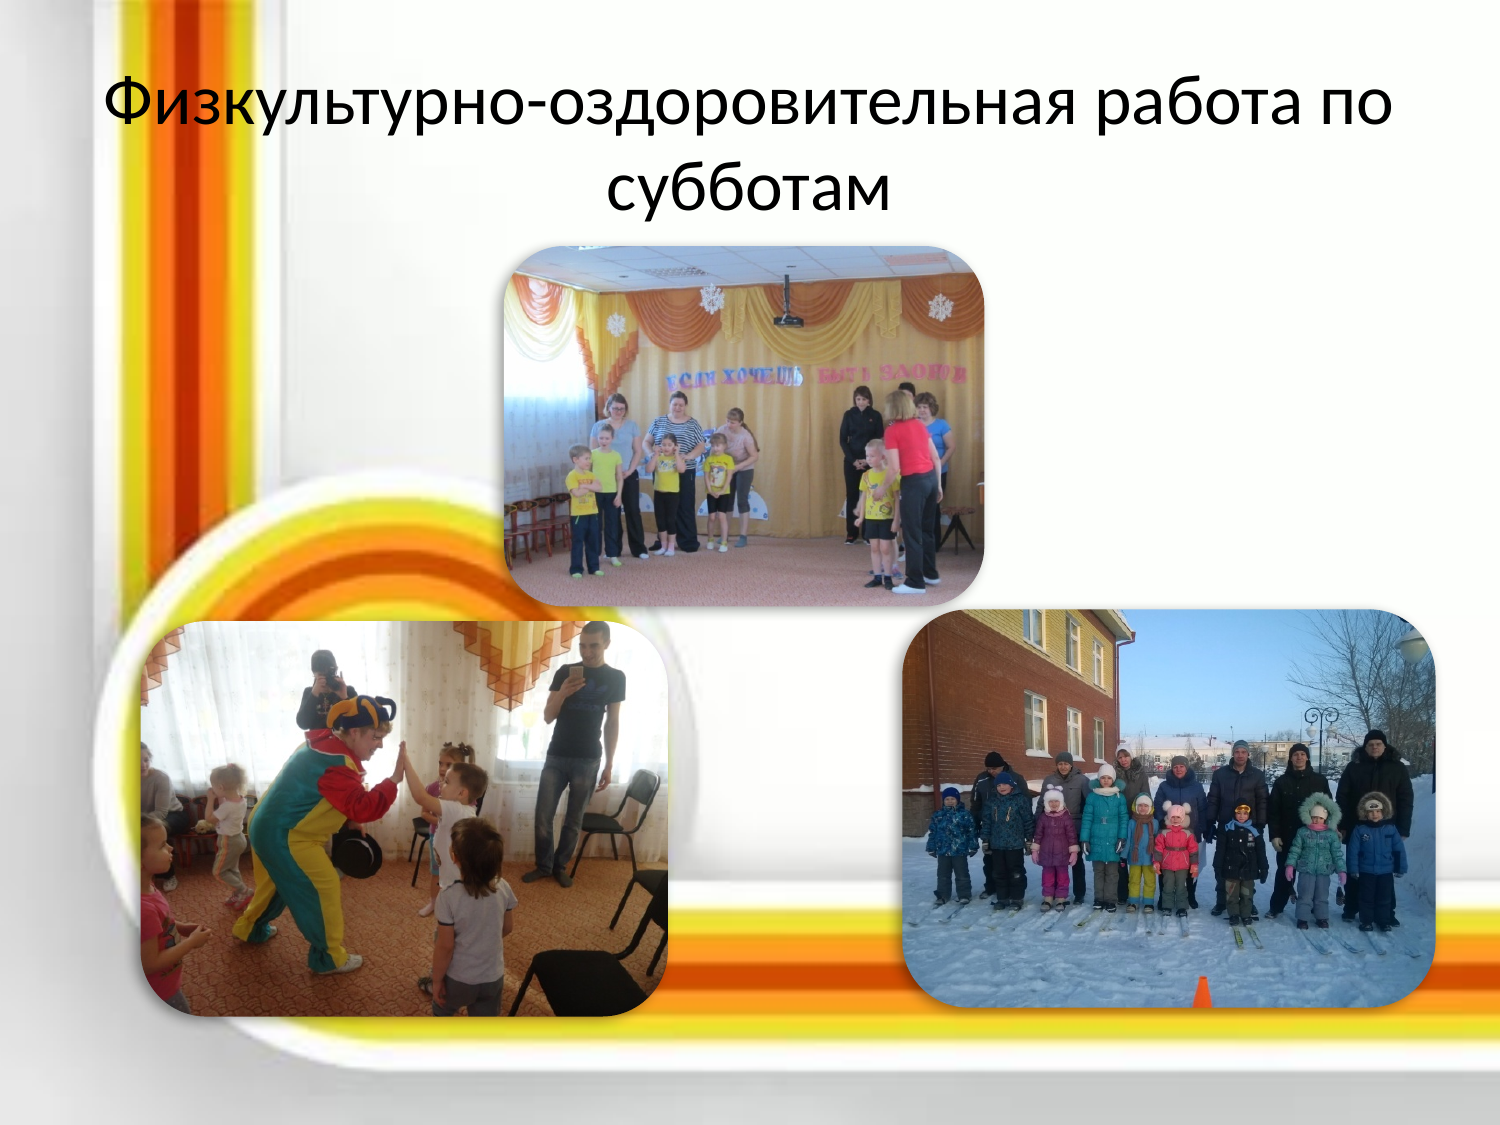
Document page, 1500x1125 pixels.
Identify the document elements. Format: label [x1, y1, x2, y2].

list [140, 620, 669, 1017]
list [503, 245, 985, 607]
picture [0, 0, 1500, 1125]
